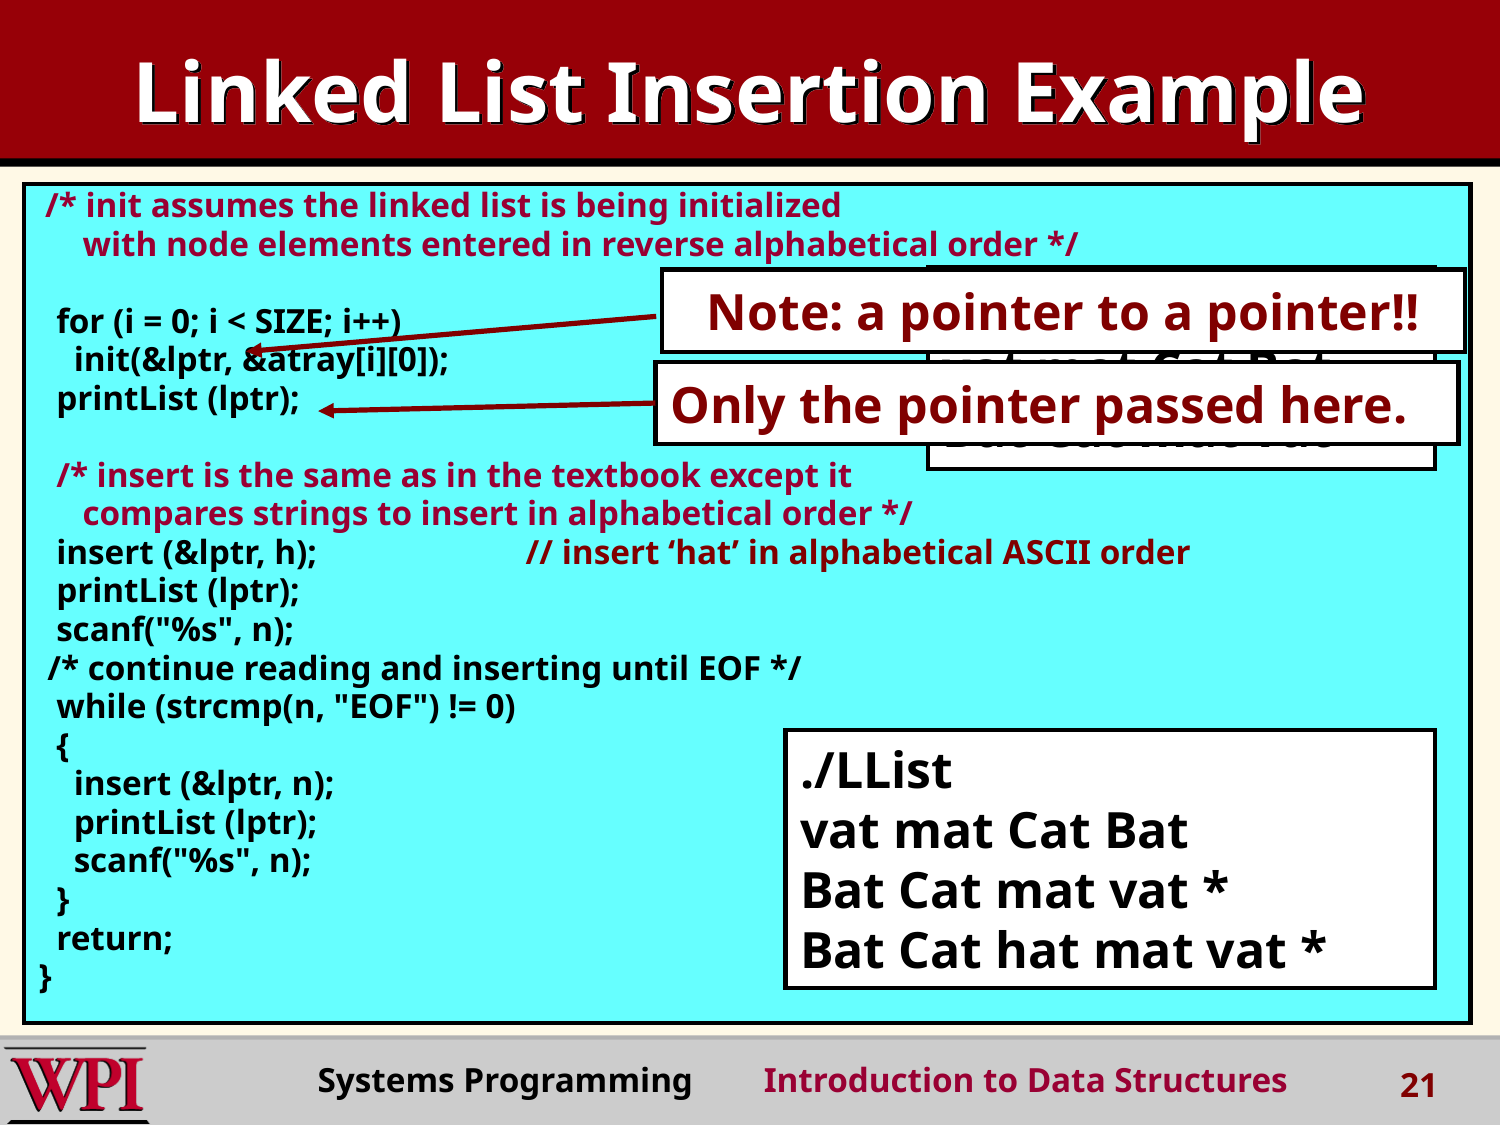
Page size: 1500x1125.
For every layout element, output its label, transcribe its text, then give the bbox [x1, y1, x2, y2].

title Linked List Insertion Example [29, 18, 1471, 150]
list /* init assumes the linked list is being initialized with node elements entered in reverse alphabetical order */ for (i = 0; i < SIZE; i++) init(&lptr, &atray[i][0]); printList (lptr); /* insert is the same as in the textbook except it compares strings to insert in alphabetical order */ insert (&lptr, h); // insert ‘hat’ in alphabetical ASCII order printList (lptr); scanf("%s", n); /* continue reading and inserting until EOF */ while (strcmp(n, "EOF") != 0) { insert (&lptr, n); printList (lptr); scanf("%s", n); } return; } [23, 184, 1471, 1024]
text_box ./LList vat mat Cat Bat Bat Cat mat vat * [928, 445, 1435, 469]
picture [0, 167, 1500, 1035]
text_box Note: a pointer to a pointer!! [661, 269, 1465, 352]
text_box Only the pointer passed here. [655, 361, 1459, 445]
picture [0, 0, 1500, 158]
text_box [318, 402, 656, 417]
text_box [246, 316, 657, 357]
footer Systems Programming Introduction to Data Structures [253, 1051, 1353, 1118]
text_box ./LList vat mat Cat Bat Bat Cat mat vat * Bat Cat hat mat vat * [785, 729, 1436, 988]
text_box ./LList vat mat Cat Bat Bat Cat mat vat * [928, 352, 1435, 361]
picture [0, 1040, 1500, 1125]
slide_number 21 [1344, 1056, 1495, 1095]
